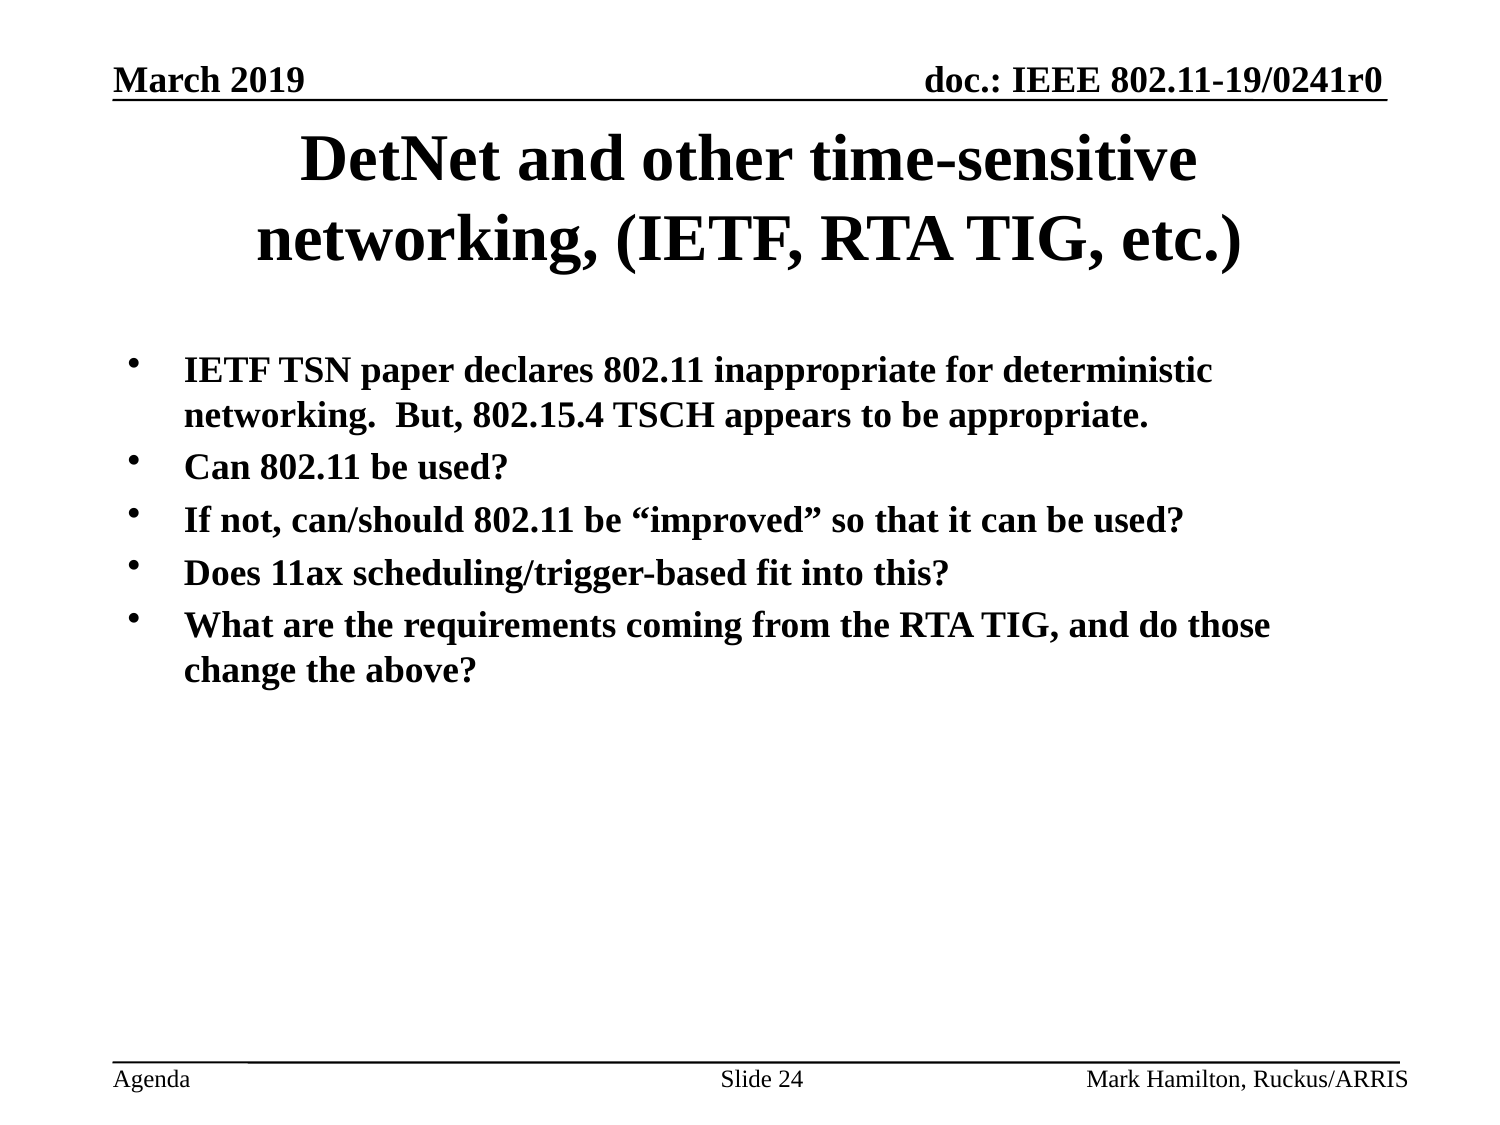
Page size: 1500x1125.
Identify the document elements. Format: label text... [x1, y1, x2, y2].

title DetNet and other time-sensitive networking, (IETF, RTA TIG, etc.) [112, 112, 1388, 275]
list IETF TSN paper declares 802.11 inappropriate for deterministic networking. But, 802.15.4 TSCH appears to be appropriate. Can 802.11 be used? If not, can/should 802.11 be “improved” so that it can be used? Does 11ax scheduling/trigger-based fit into this? What are the requirements coming from the RTA TIG, and do those change the above? [112, 337, 1388, 1050]
